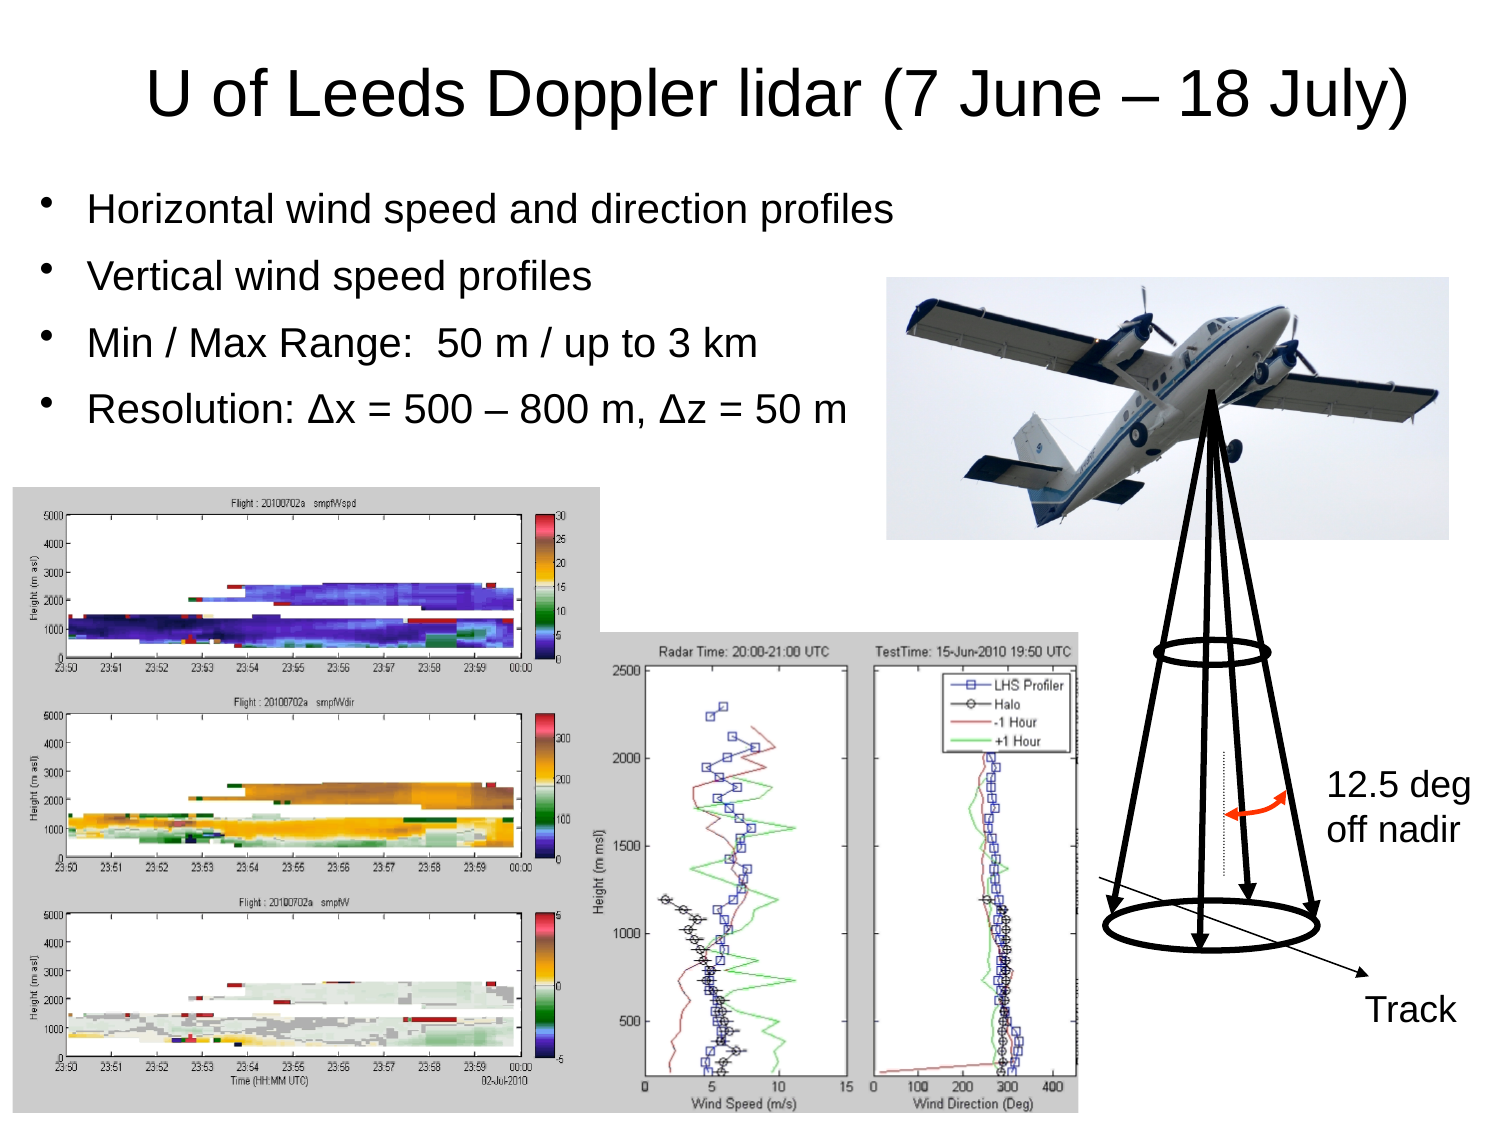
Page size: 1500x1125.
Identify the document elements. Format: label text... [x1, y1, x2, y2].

picture [12, 487, 1079, 1113]
text_box U of Leeds Doppler lidar (7 June – 18 July) [130, 42, 1427, 138]
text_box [886, 276, 1488, 1038]
text_box Horizontal wind speed and direction profiles Vertical wind speed profiles Min / Max Range: 50 m / up to 3 km Resolution: Δx = 500 – 800 m, Δz = 50 m [24, 174, 938, 440]
